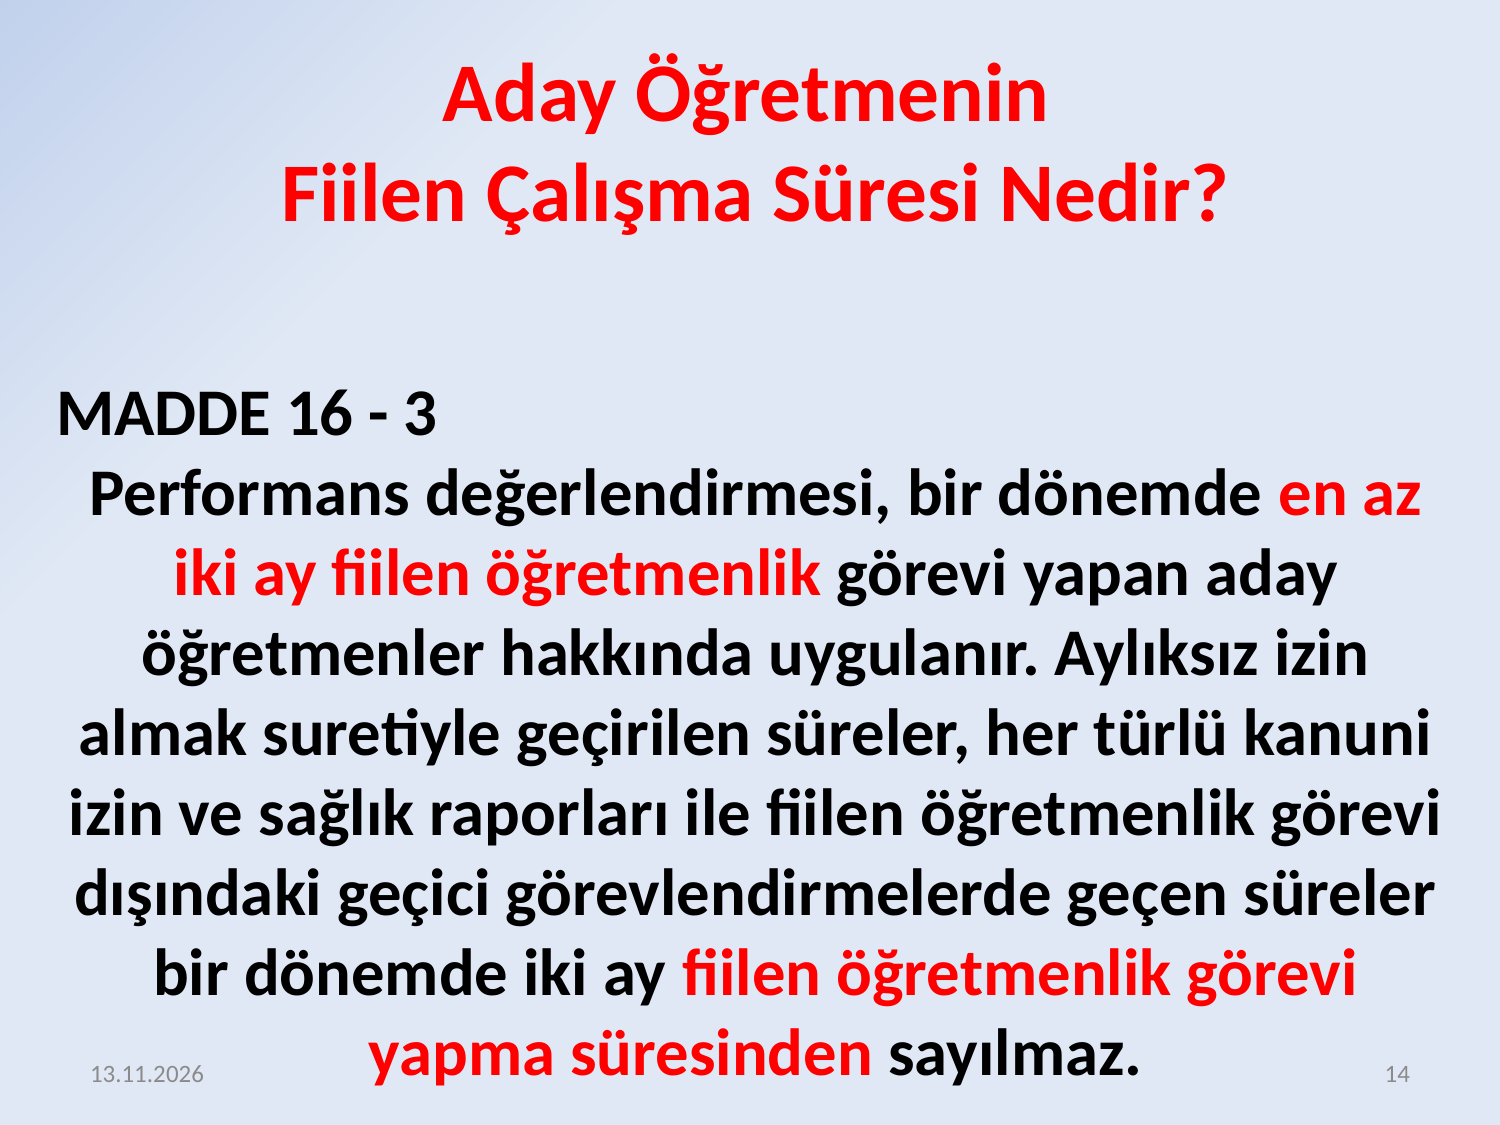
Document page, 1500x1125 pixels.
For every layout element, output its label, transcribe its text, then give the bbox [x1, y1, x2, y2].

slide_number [75, 1042, 425, 1103]
text_box MADDE 16 - 3 Performans değerlendirmesi, bir dönemde en az iki ay fiilen öğretmenlik görevi yapan aday öğretmenler hakkında uygulanır. Aylıksız izin almak suretiyle geçirilen süreler, her türlü kanuni izin ve sağlık raporları ile fiilen öğretmenlik görevi dışındaki geçici görevlendirmelerde geçen süreler bir dönemde iki ay fiilen öğretmenlik görevi yapma süresinden sayılmaz. [41, 361, 1471, 1097]
text_box Aday Öğretmenin Fiilen Çalışma Süresi Nedir? [41, 30, 1471, 246]
slide_number 14 [1074, 1042, 1425, 1103]
